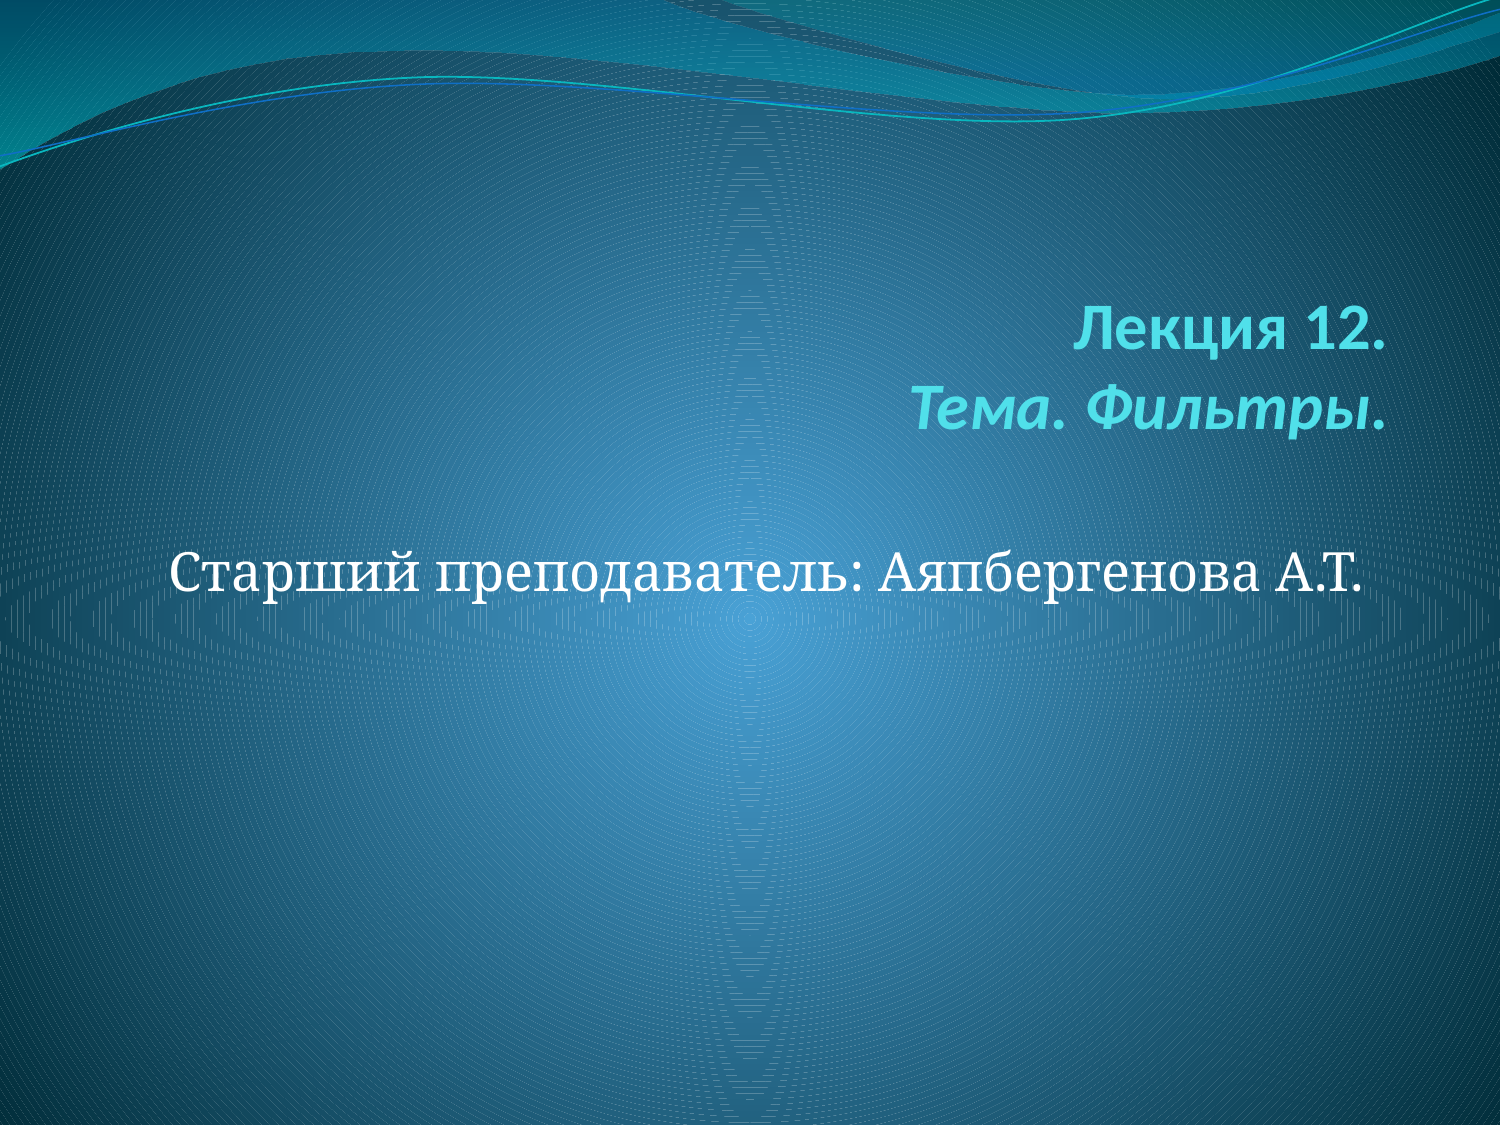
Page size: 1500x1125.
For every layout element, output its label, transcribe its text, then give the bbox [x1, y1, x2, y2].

subtitle Старший преподаватель: Аяпбергенова А.Т. [87, 529, 1376, 818]
title Лекция 12. Тема. Фильтры. [117, 281, 1393, 523]
